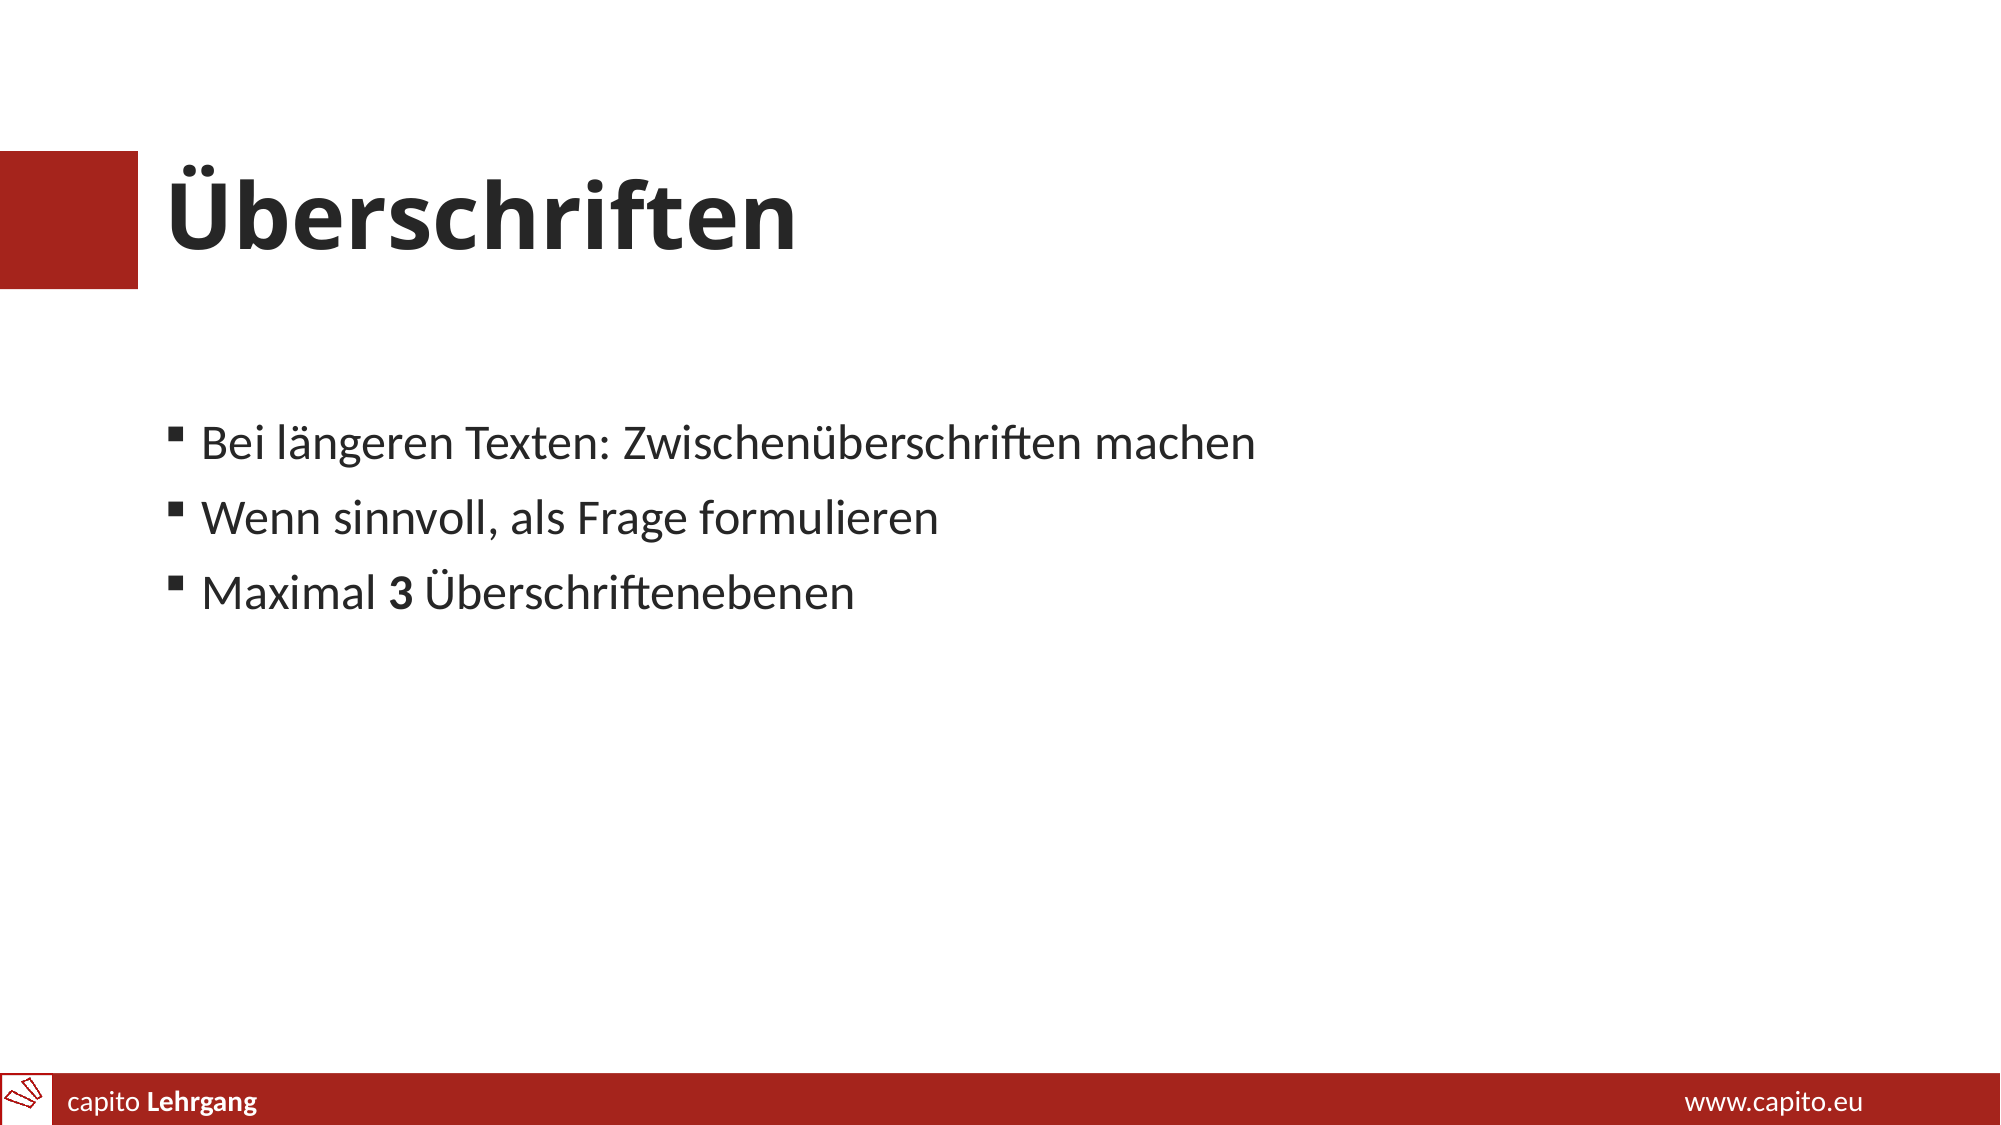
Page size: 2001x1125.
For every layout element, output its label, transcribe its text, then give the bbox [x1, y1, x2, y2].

list Bei längeren Texten: Zwischenüberschriften machen Wenn sinnvoll, als Frage formulieren Maximal 3 Überschriftenebenen [149, 408, 1863, 1059]
title Überschriften [149, 151, 1863, 290]
picture [0, 1073, 53, 1125]
